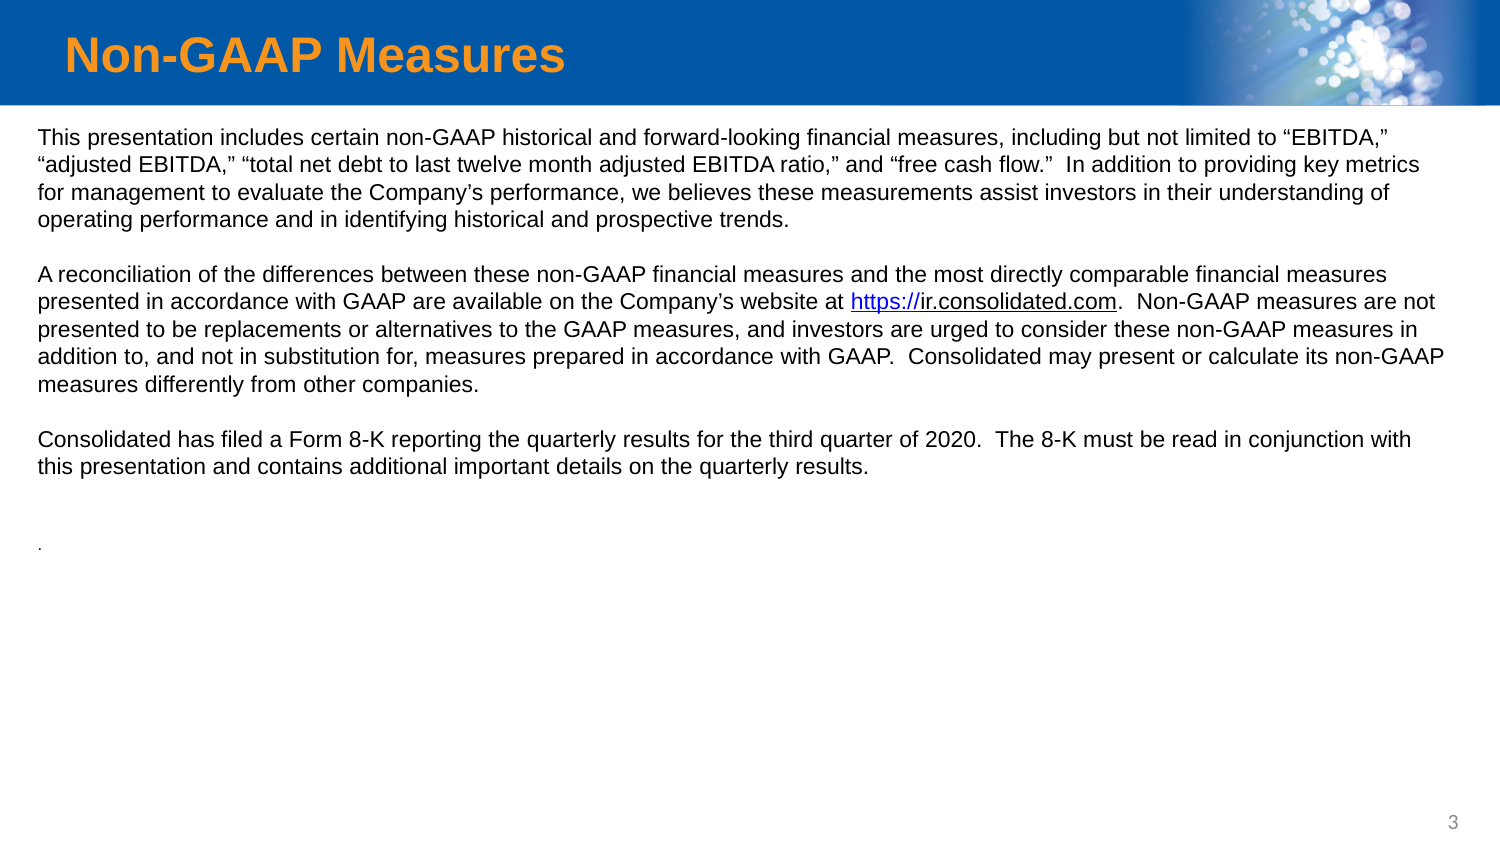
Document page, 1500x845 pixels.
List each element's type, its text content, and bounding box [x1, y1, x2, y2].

picture [0, 0, 1500, 123]
slide_number 3 [1136, 798, 1474, 844]
title Non-GAAP Measures [64, 14, 1436, 91]
text_box This presentation includes certain non-GAAP historical and forward-looking financial measures, including but not limited to “EBITDA,” “adjusted EBITDA,” “total net debt to last twelve month adjusted EBITDA ratio,” and “free cash flow.” In addition to providing key metrics for management to evaluate the Company’s performance, we believes these measurements assist investors in their understanding of operating performance and in identifying historical and prospective trends. A reconciliation of the differences between these non-GAAP financial measures and the most directly comparable financial measures presented in accordance with GAAP are available on the Company’s website at https://ir.consolidated.com. Non-GAAP measures are not presented to be replacements or alternatives to the GAAP measures, and investors are urged to consider these non-GAAP measures in addition to, and not in substitution for, measures prepared in accordance with GAAP. Consolidated may present or calculate its non-GAAP measures differently from other companies. Consolidated has filed a Form 8-K reporting the quarterly results for the third quarter of 2020. The 8-K must be read in conjunction with this presentation and contains additional important details on the quarterly results. . [37, 122, 1450, 820]
